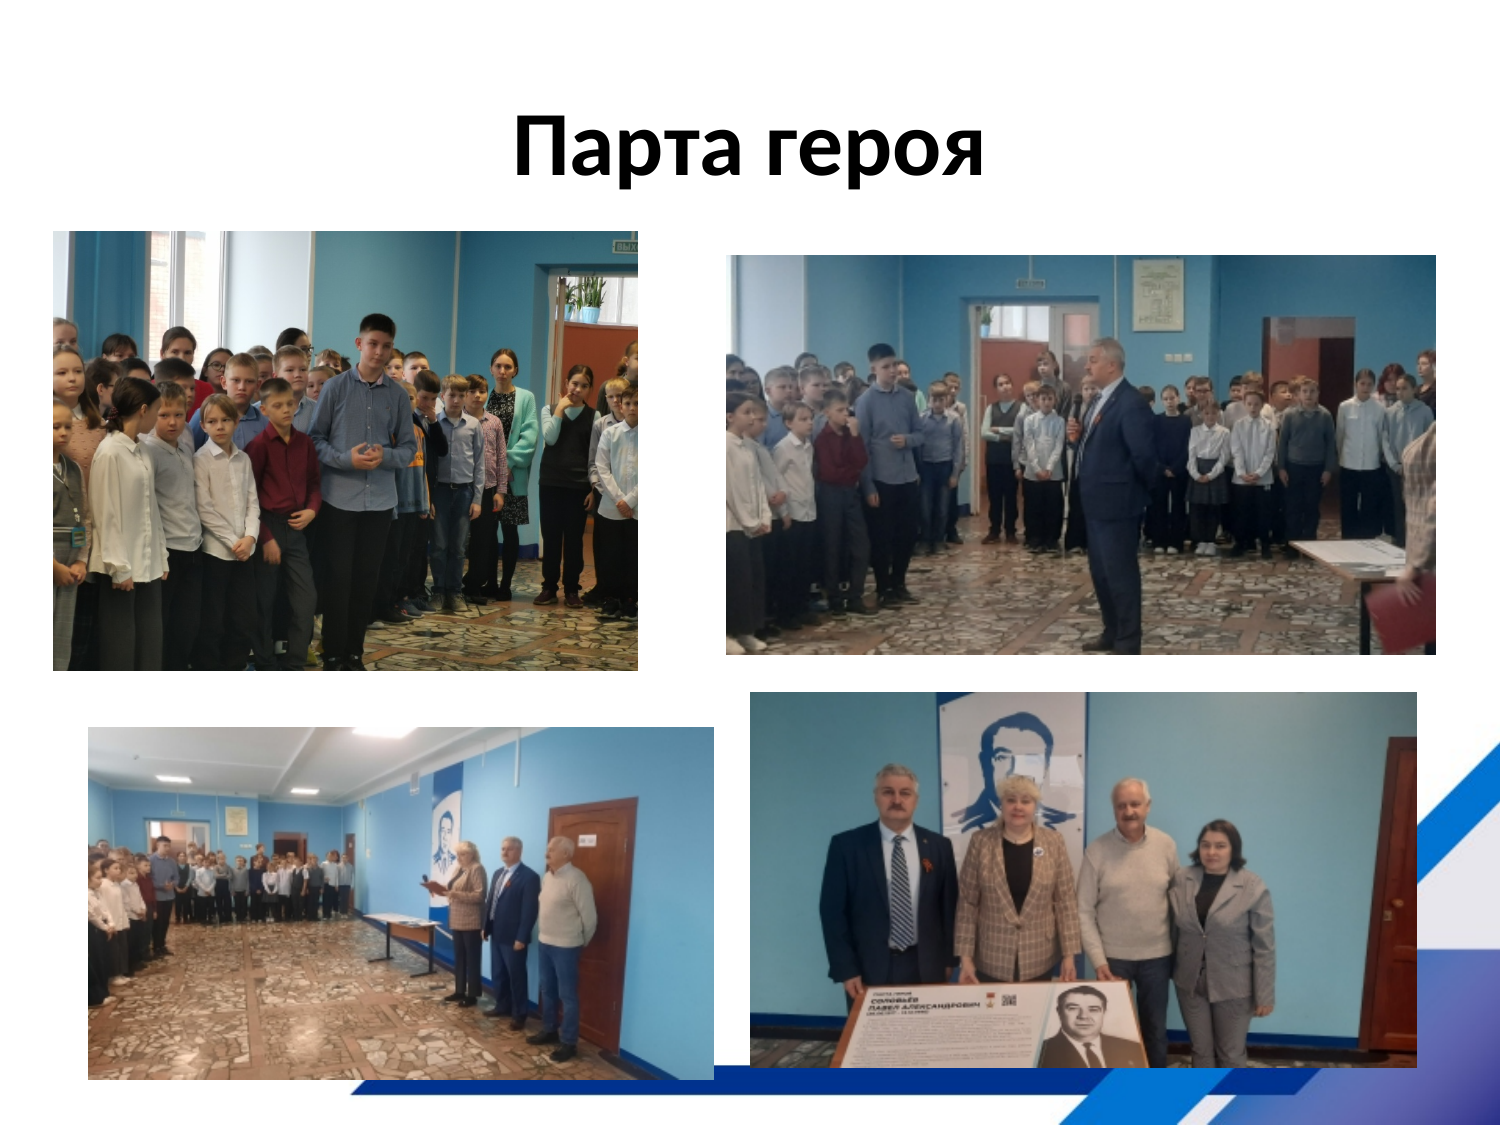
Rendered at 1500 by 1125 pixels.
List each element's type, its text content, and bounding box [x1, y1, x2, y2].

picture [0, 0, 1500, 1125]
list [52, 231, 638, 671]
title Парта героя [75, 45, 1425, 233]
